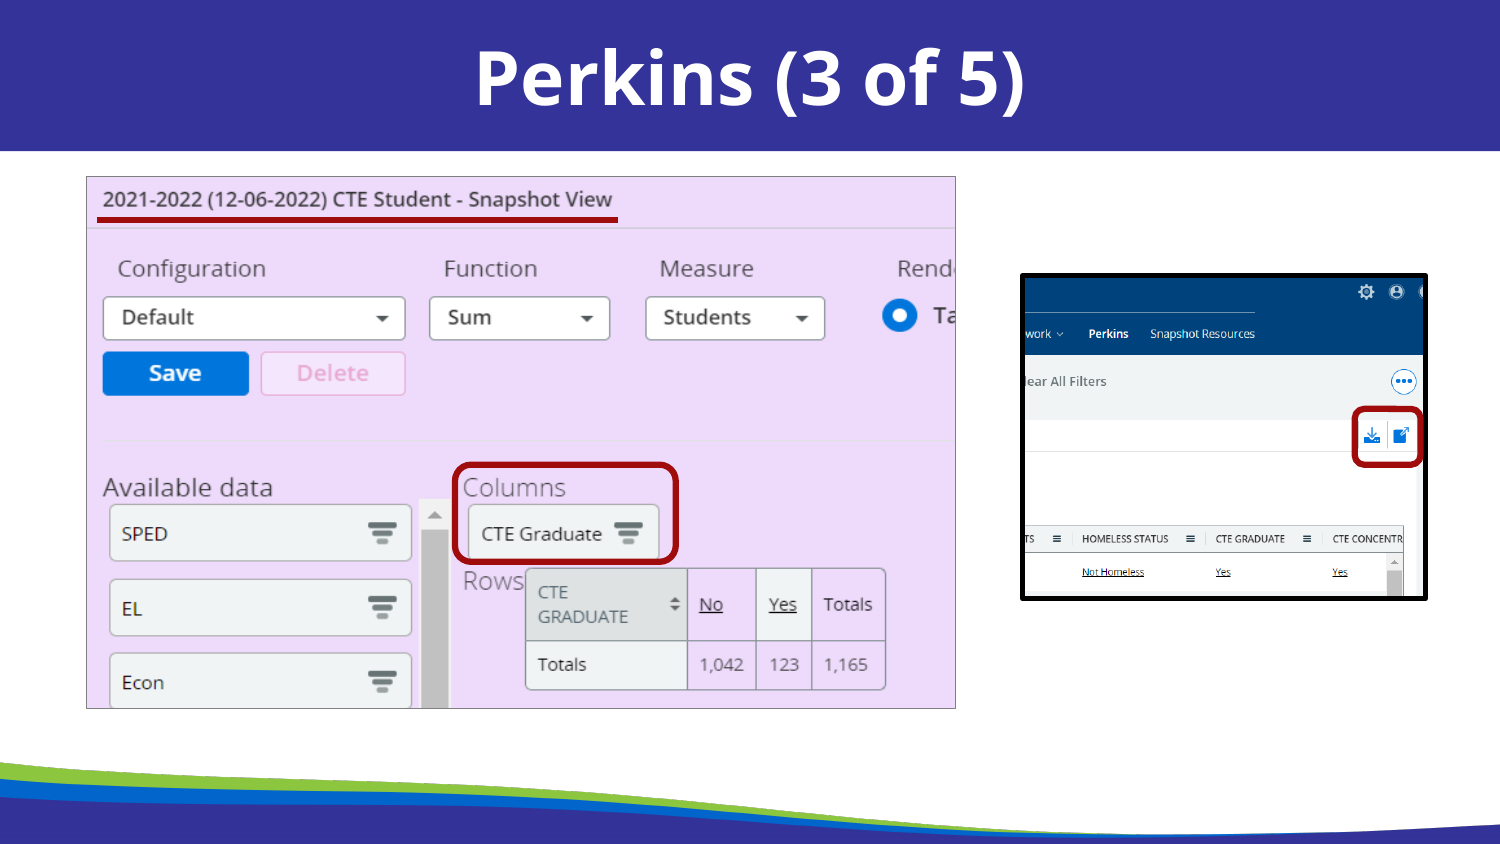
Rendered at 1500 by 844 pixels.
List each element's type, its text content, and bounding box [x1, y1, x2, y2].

title Perkins (3 of 5) [0, 0, 1500, 152]
picture [1024, 277, 1424, 597]
picture [0, 754, 1500, 844]
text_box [86, 175, 956, 709]
